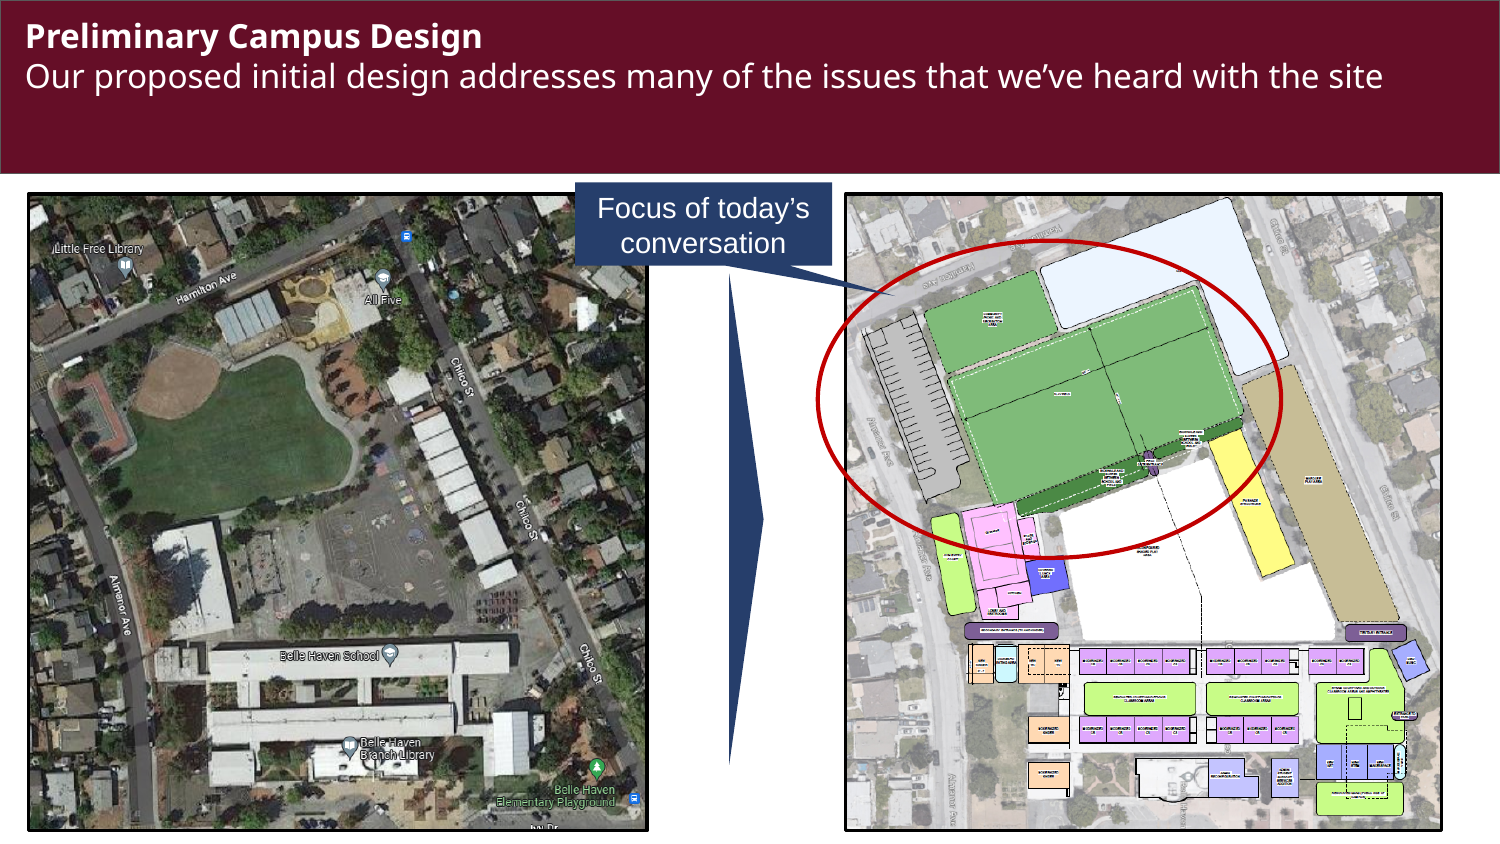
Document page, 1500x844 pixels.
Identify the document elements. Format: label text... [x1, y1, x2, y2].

text_box Focus of today’s conversation [572, 180, 841, 289]
text_box [815, 326, 841, 473]
picture [846, 195, 1441, 830]
title Preliminary Campus Design Our proposed initial design addresses many of the issues that we’ve heard with the site [9, 0, 1491, 152]
picture [29, 195, 646, 830]
text_box [727, 271, 766, 767]
